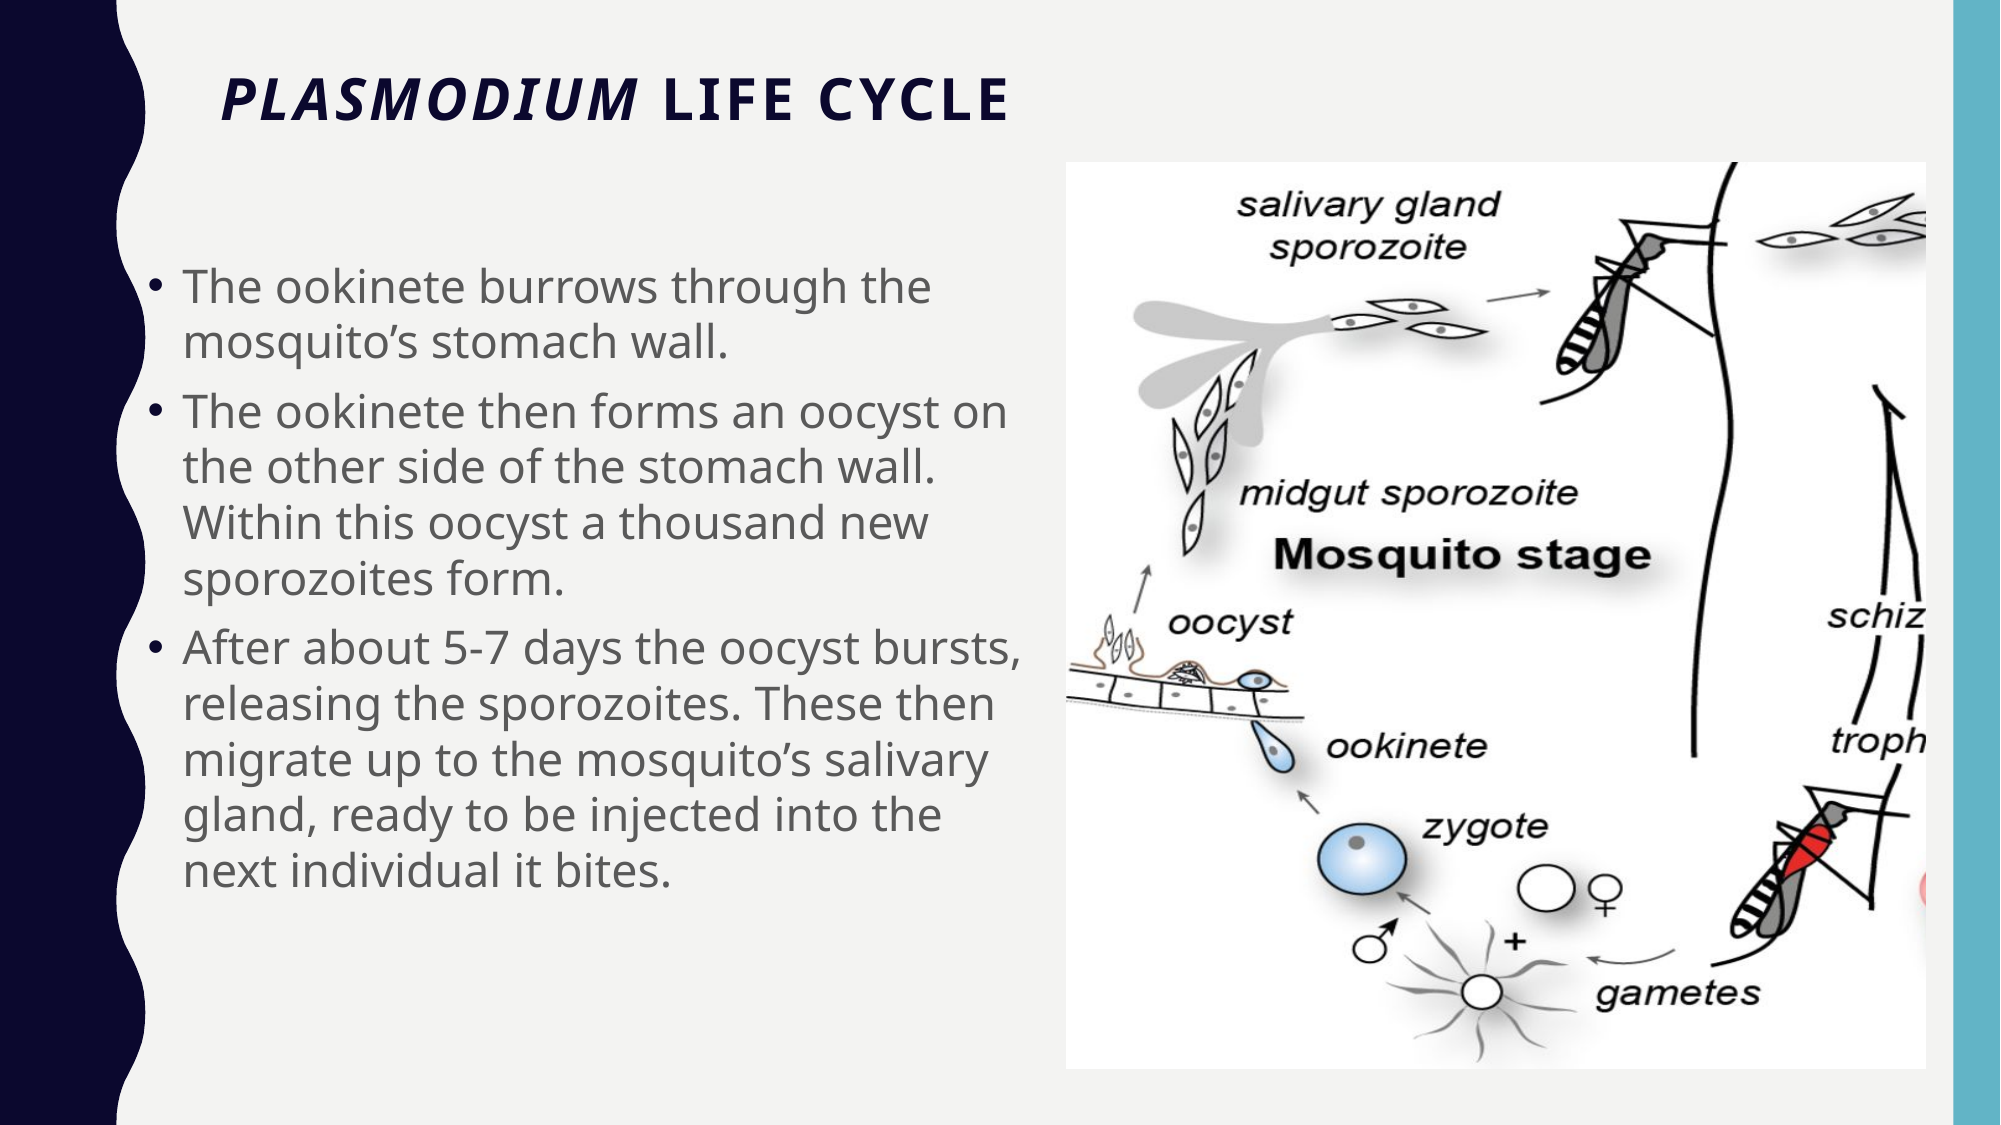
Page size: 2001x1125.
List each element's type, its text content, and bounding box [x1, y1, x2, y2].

title Plasmodium life cycle [205, 62, 1875, 308]
picture [1065, 162, 1926, 1069]
list The ookinete burrows through the mosquito’s stomach wall. The ookinete then forms an oocyst on the other side of the stomach wall. Within this oocyst a thousand new sporozoites form. After about 5-7 days the oocyst bursts, releasing the sporozoites. These then migrate up to the mosquito’s salivary gland, ready to be injected into the next individual it bites. [132, 249, 1040, 925]
